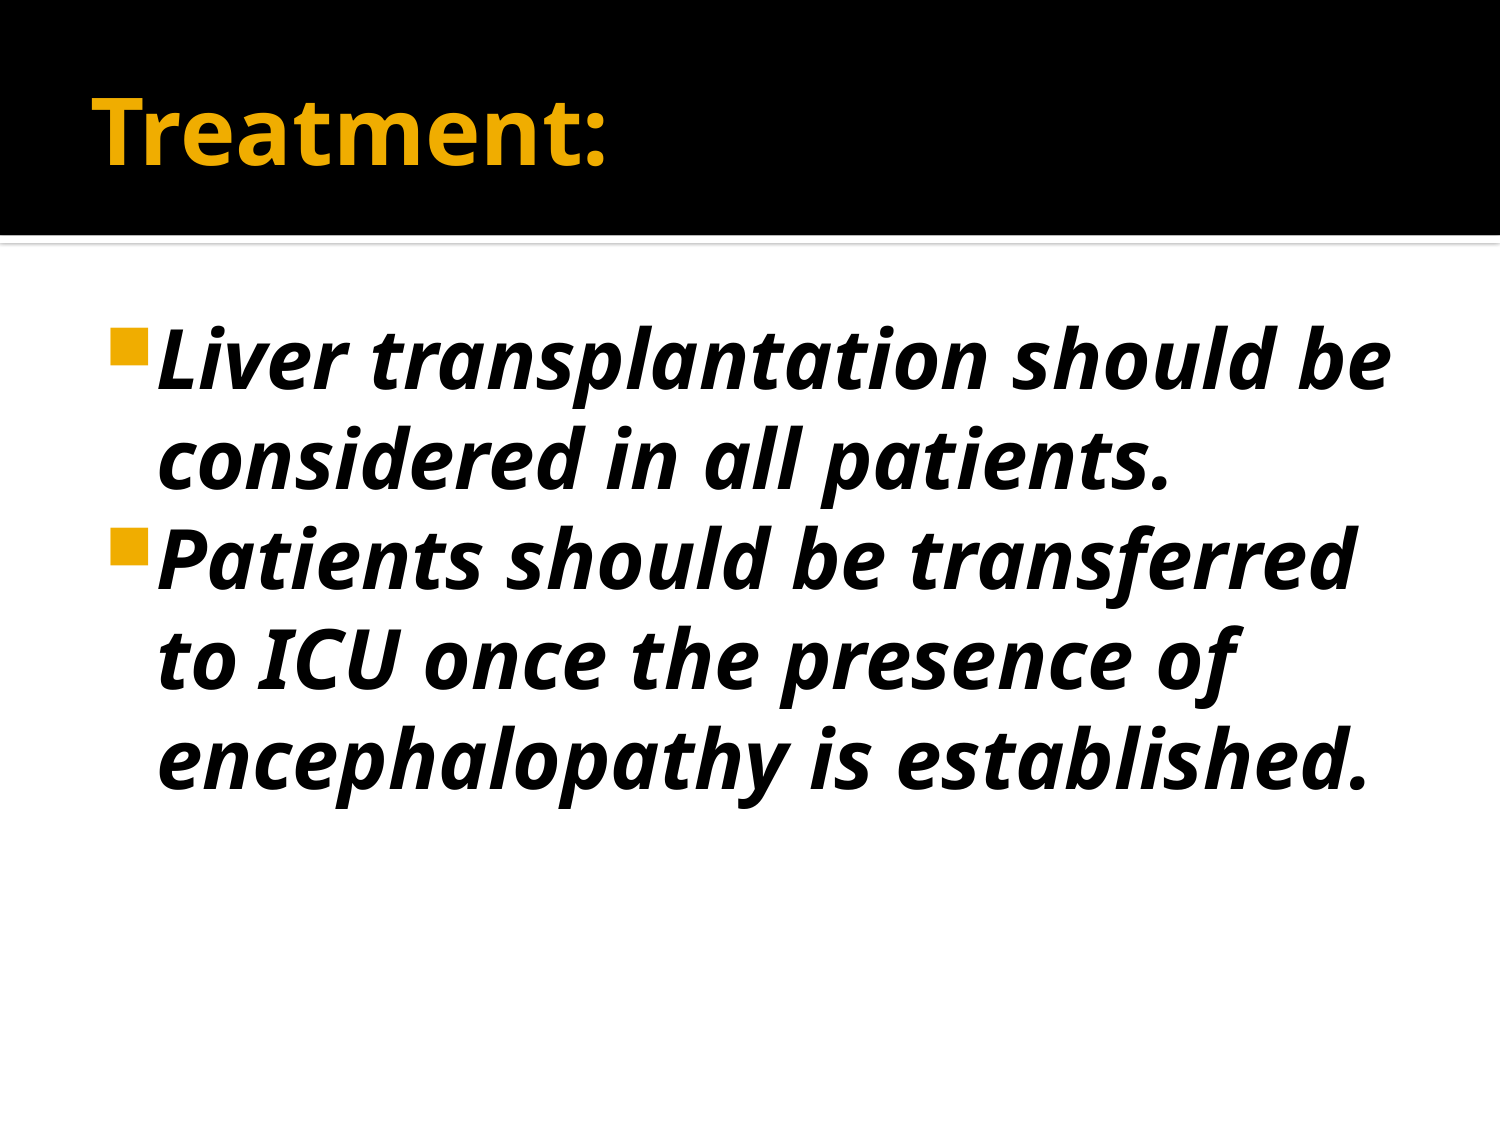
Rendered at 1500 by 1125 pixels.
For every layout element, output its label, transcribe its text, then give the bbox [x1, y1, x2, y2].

title Treatment: [75, 25, 1425, 231]
list Liver transplantation should be considered in all patients. Patients should be transferred to ICU once the presence of encephalopathy is established. [75, 291, 1425, 1050]
